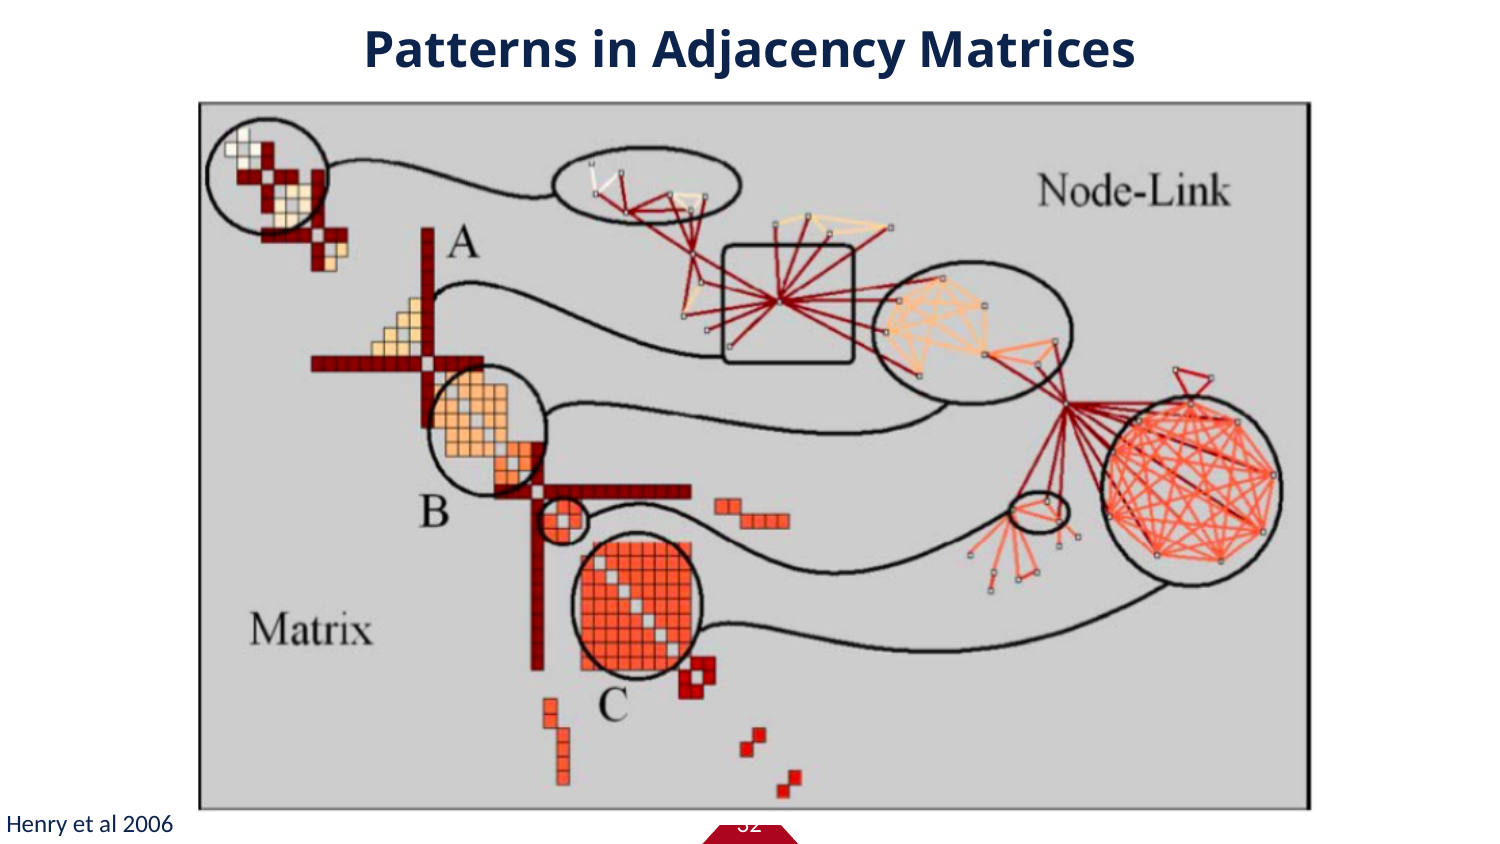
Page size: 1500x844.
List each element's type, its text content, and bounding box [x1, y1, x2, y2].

slide_number 32 [707, 833, 791, 844]
title Patterns in Adjacency Matrices [112, 0, 1388, 96]
picture [189, 94, 1324, 844]
text_box Henry et al 2006 [0, 801, 688, 844]
